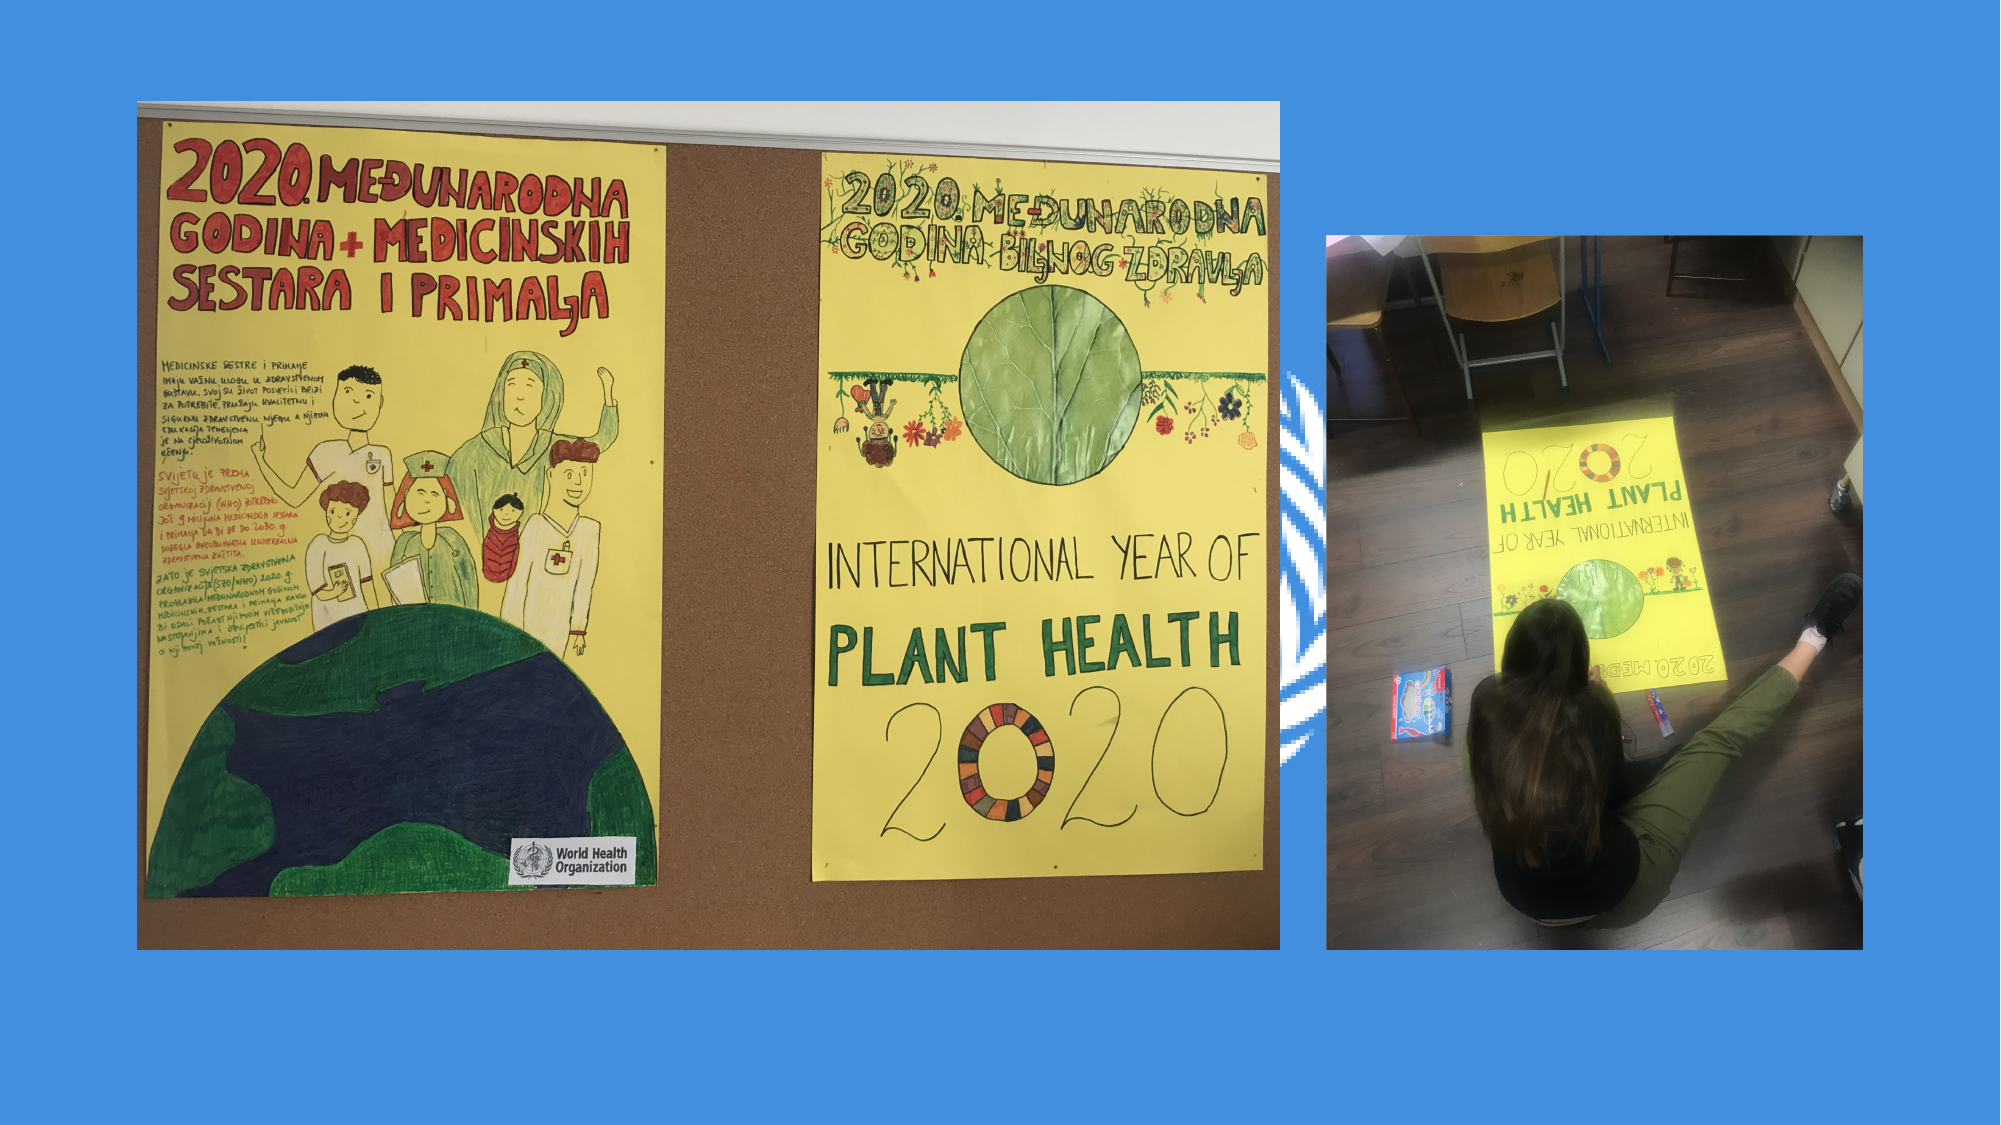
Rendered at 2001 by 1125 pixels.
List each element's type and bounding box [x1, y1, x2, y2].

list [1280, 324, 1952, 861]
picture [0, 0, 2001, 1125]
